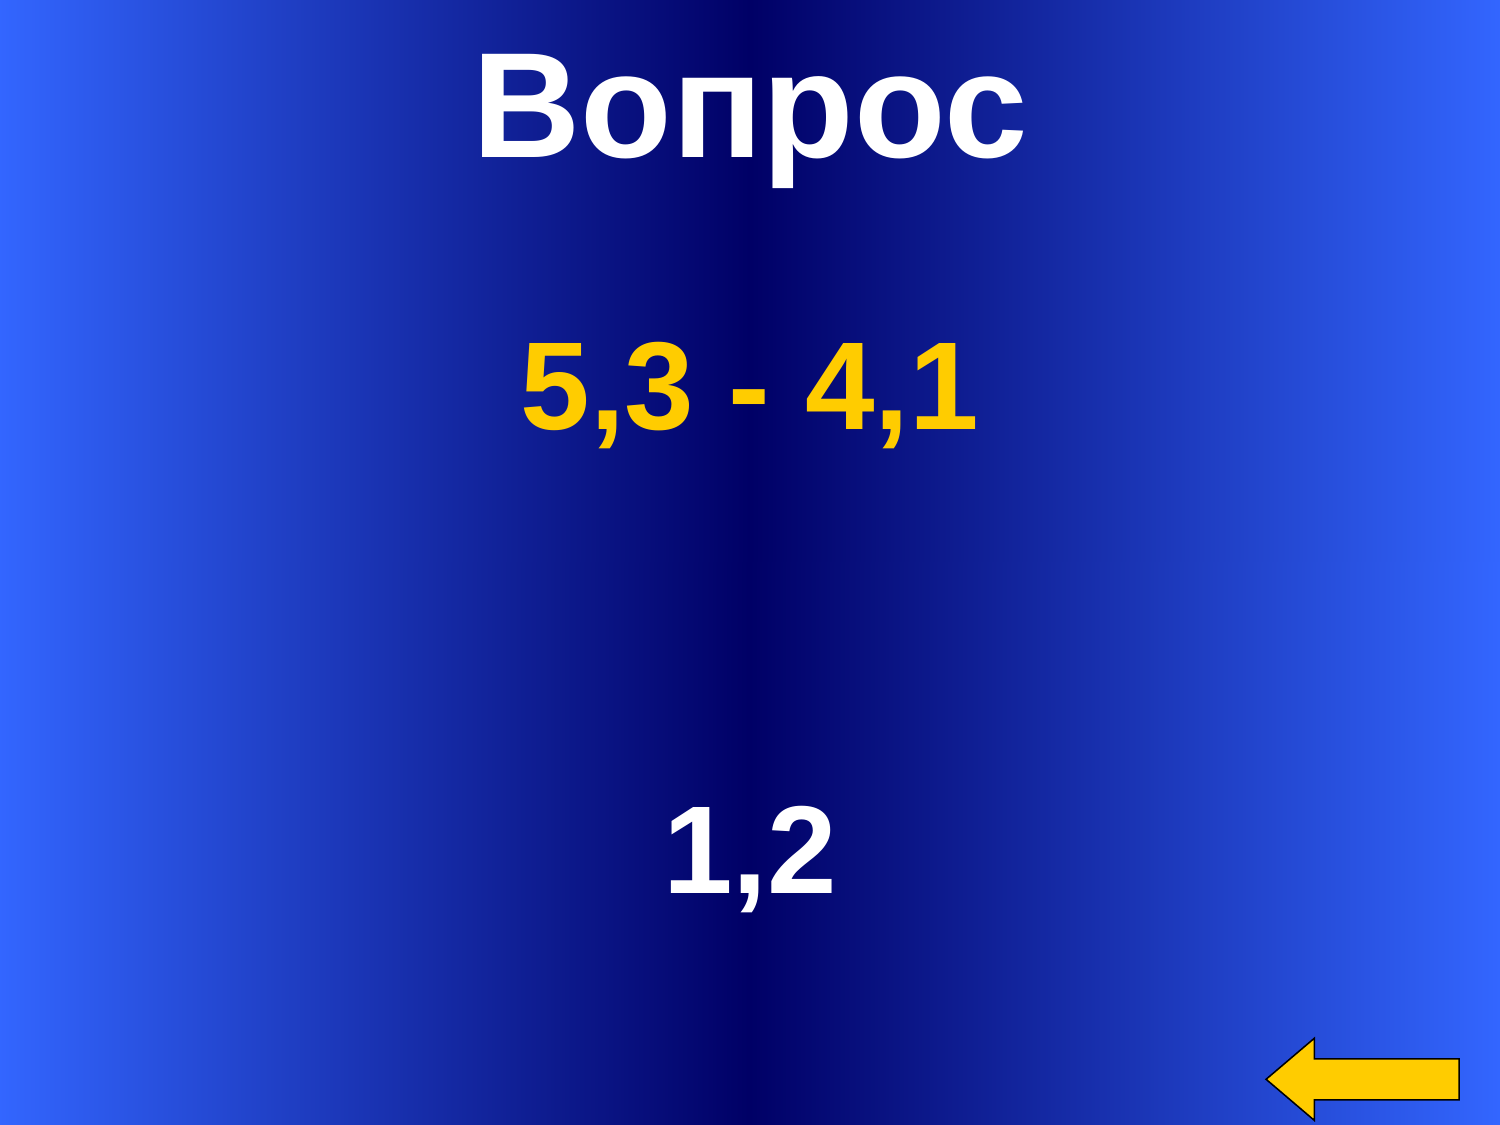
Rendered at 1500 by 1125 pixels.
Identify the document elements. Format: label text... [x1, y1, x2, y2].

text_box 5,3 - 4,1 [0, 197, 1500, 562]
text_box Вопрос [0, 0, 1500, 197]
text_box [1266, 1038, 1460, 1121]
text_box 1,2 [0, 562, 1500, 1125]
